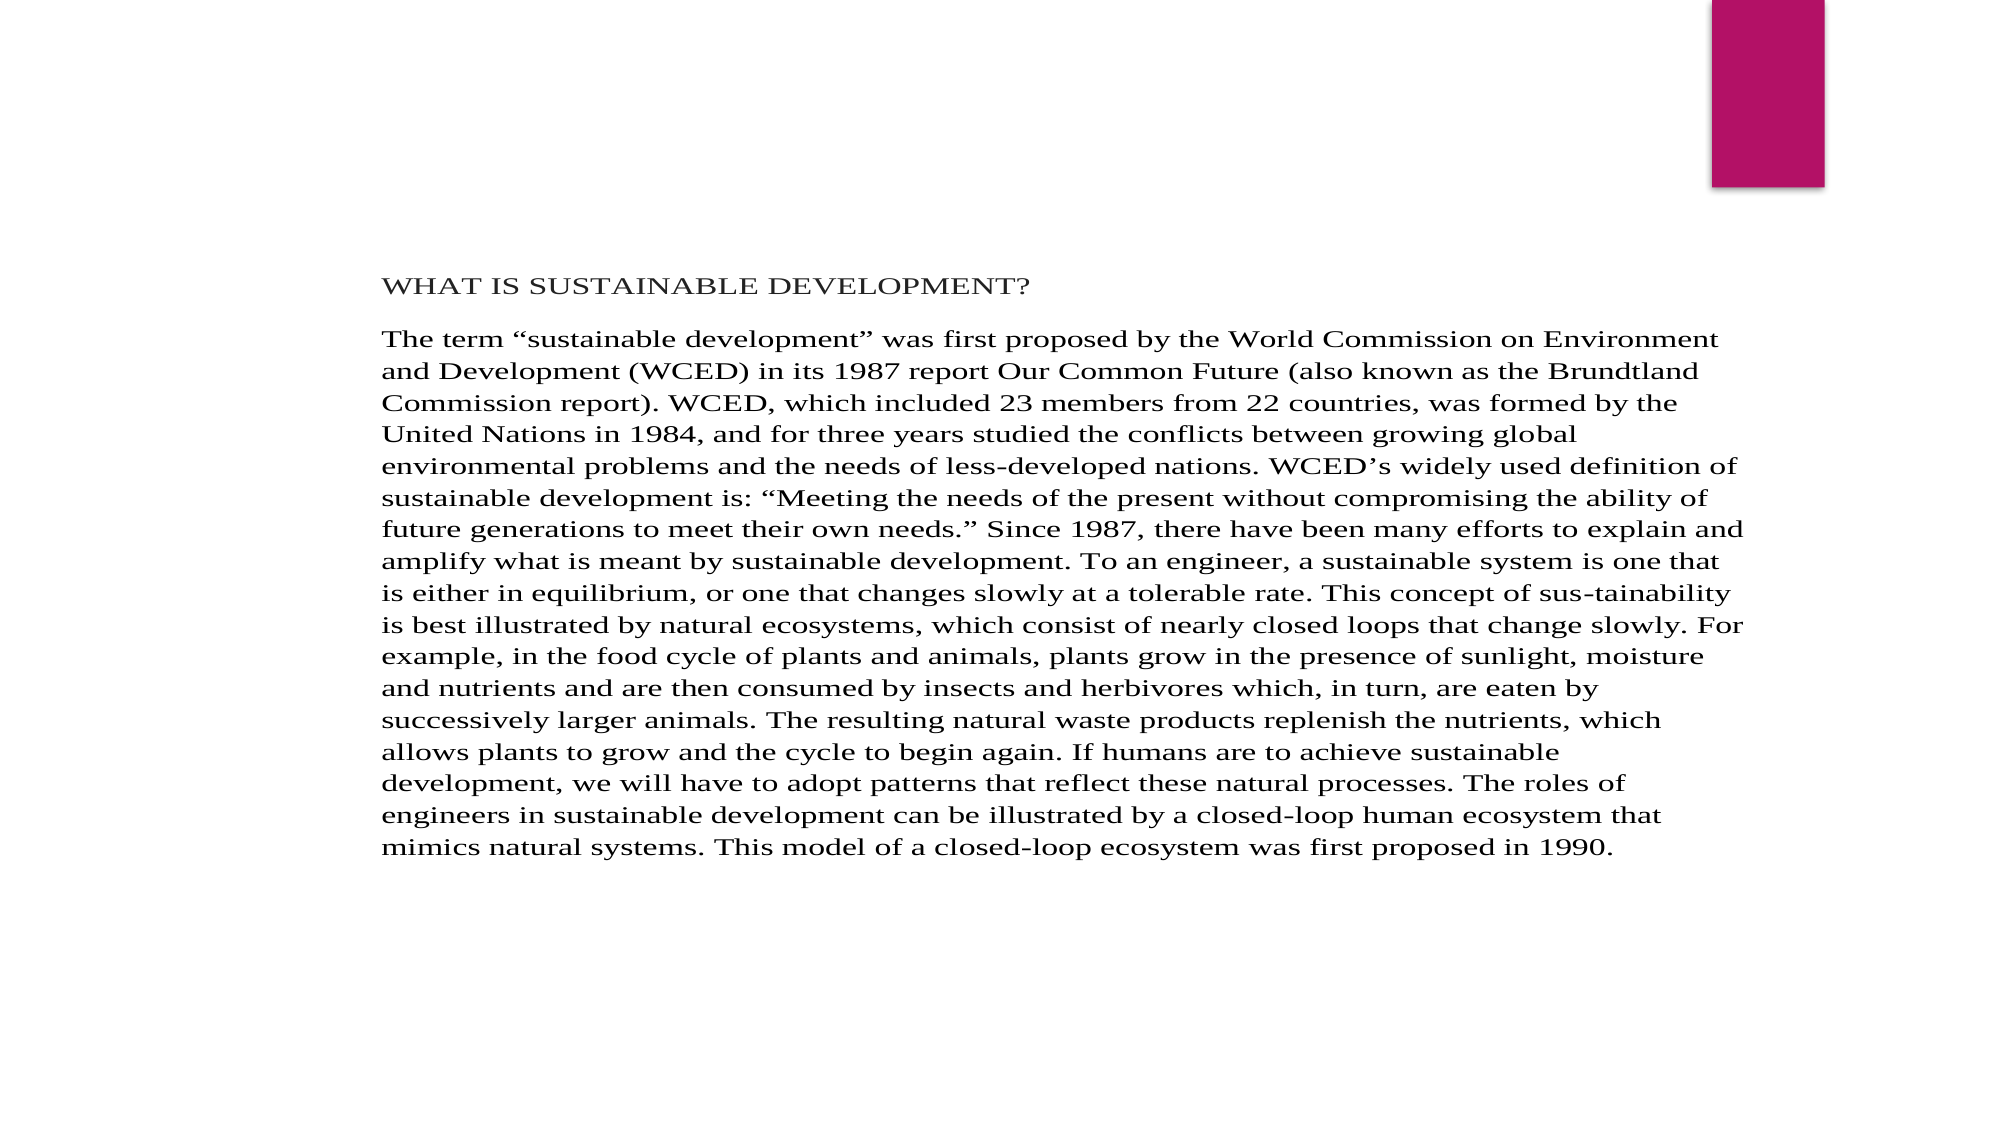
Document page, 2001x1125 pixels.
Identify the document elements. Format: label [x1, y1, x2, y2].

picture [380, 273, 1752, 886]
